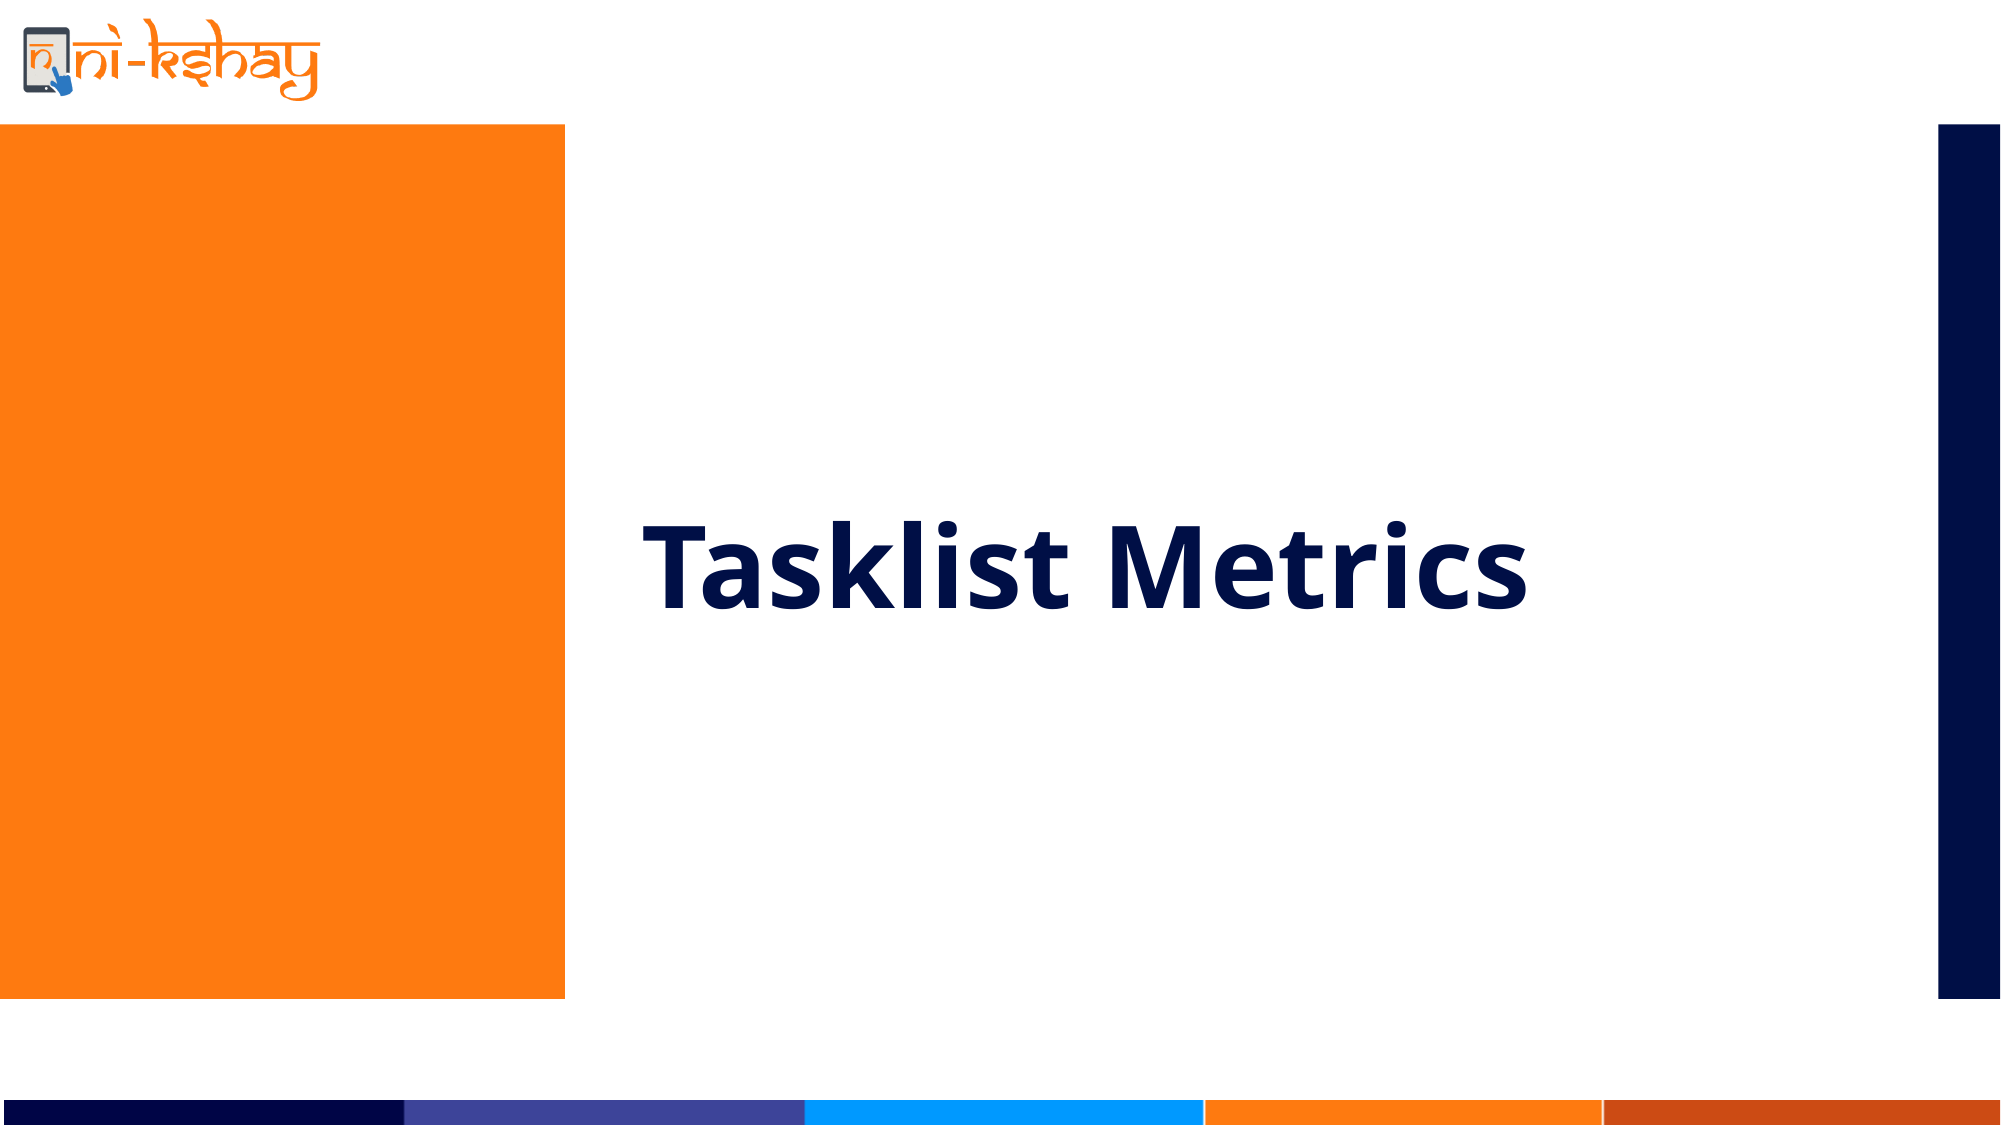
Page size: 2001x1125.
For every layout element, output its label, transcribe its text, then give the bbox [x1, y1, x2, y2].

picture [21, 3, 321, 118]
picture [4, 1100, 2001, 1125]
title Tasklist Metrics [626, 141, 1827, 984]
